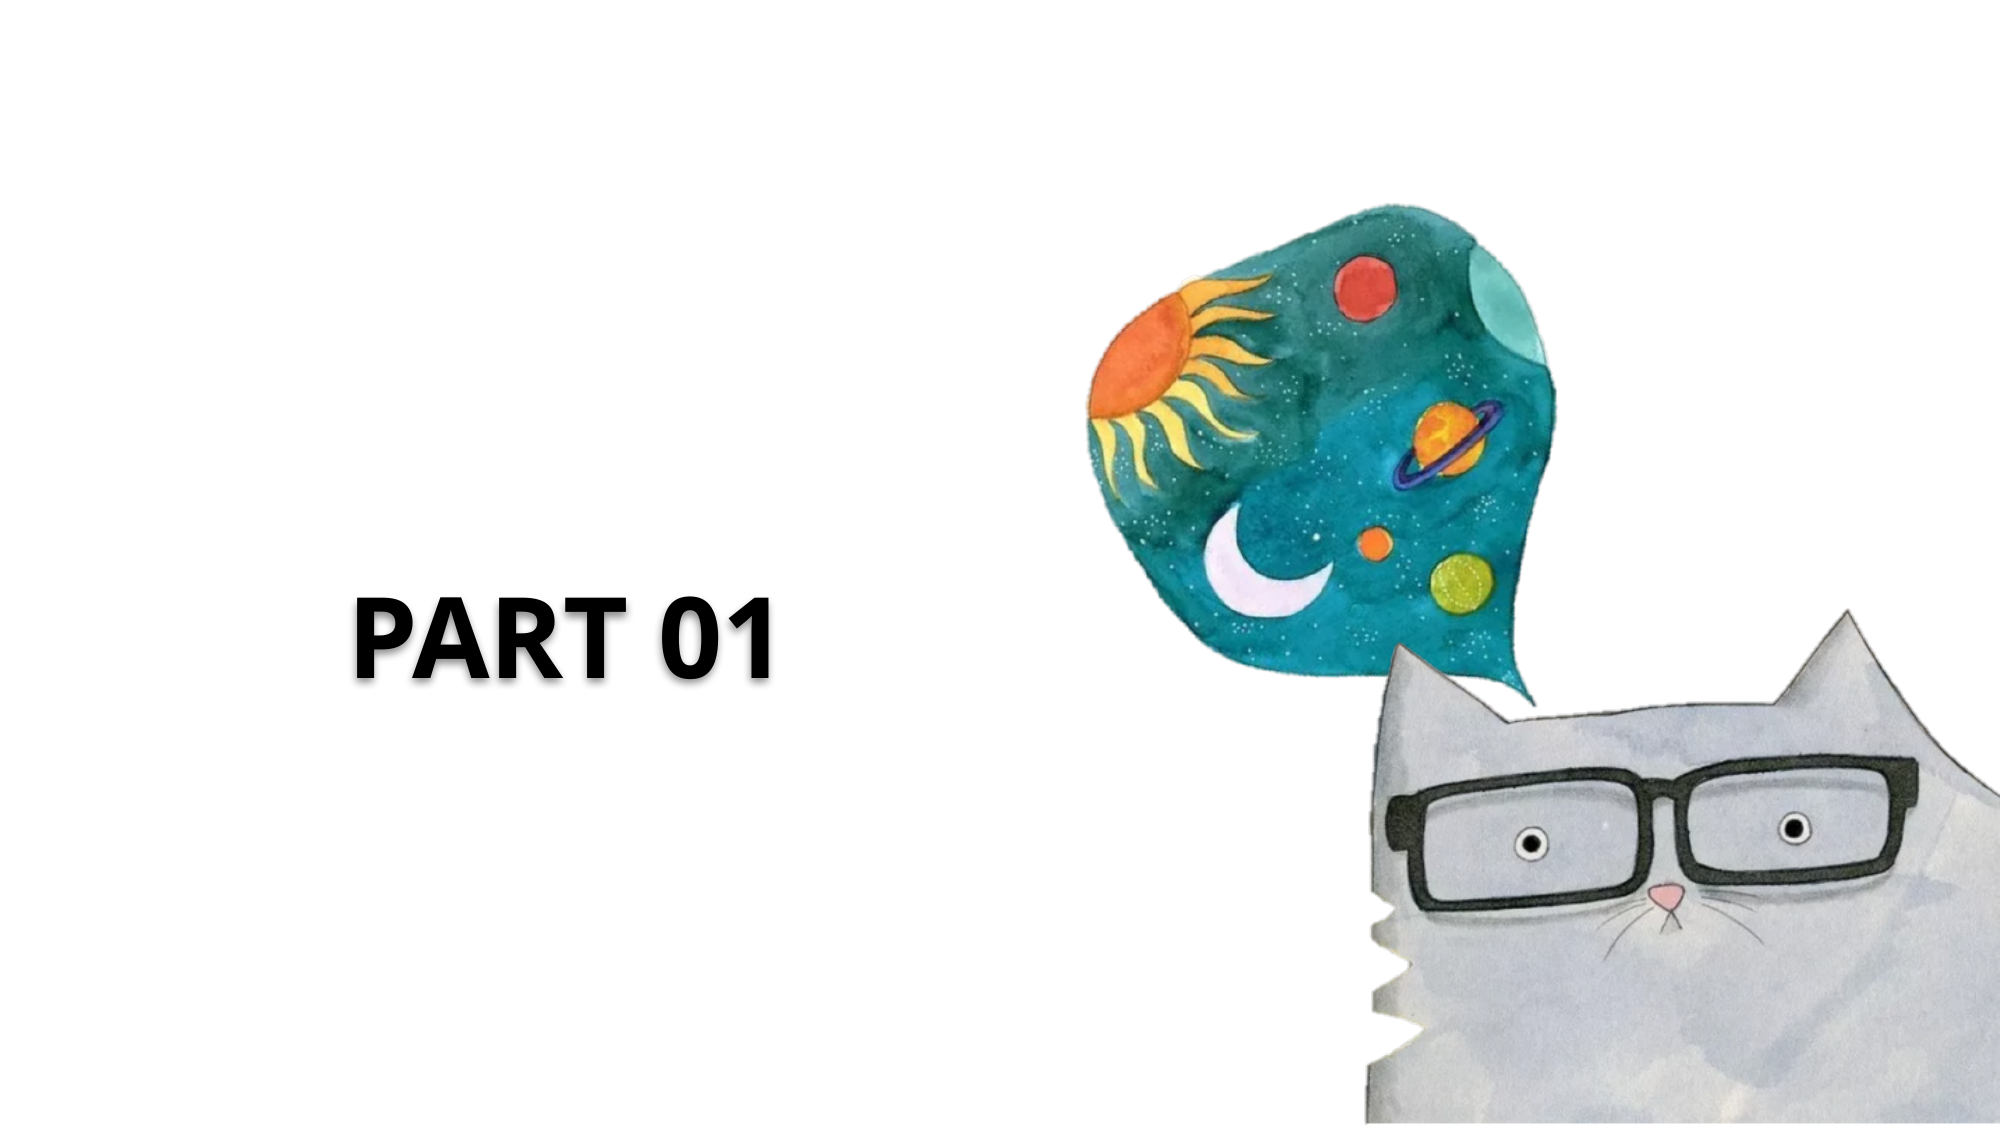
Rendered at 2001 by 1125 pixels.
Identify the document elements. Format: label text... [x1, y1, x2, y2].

picture [1009, 131, 2000, 1125]
text_box PART 01 [332, 558, 878, 709]
